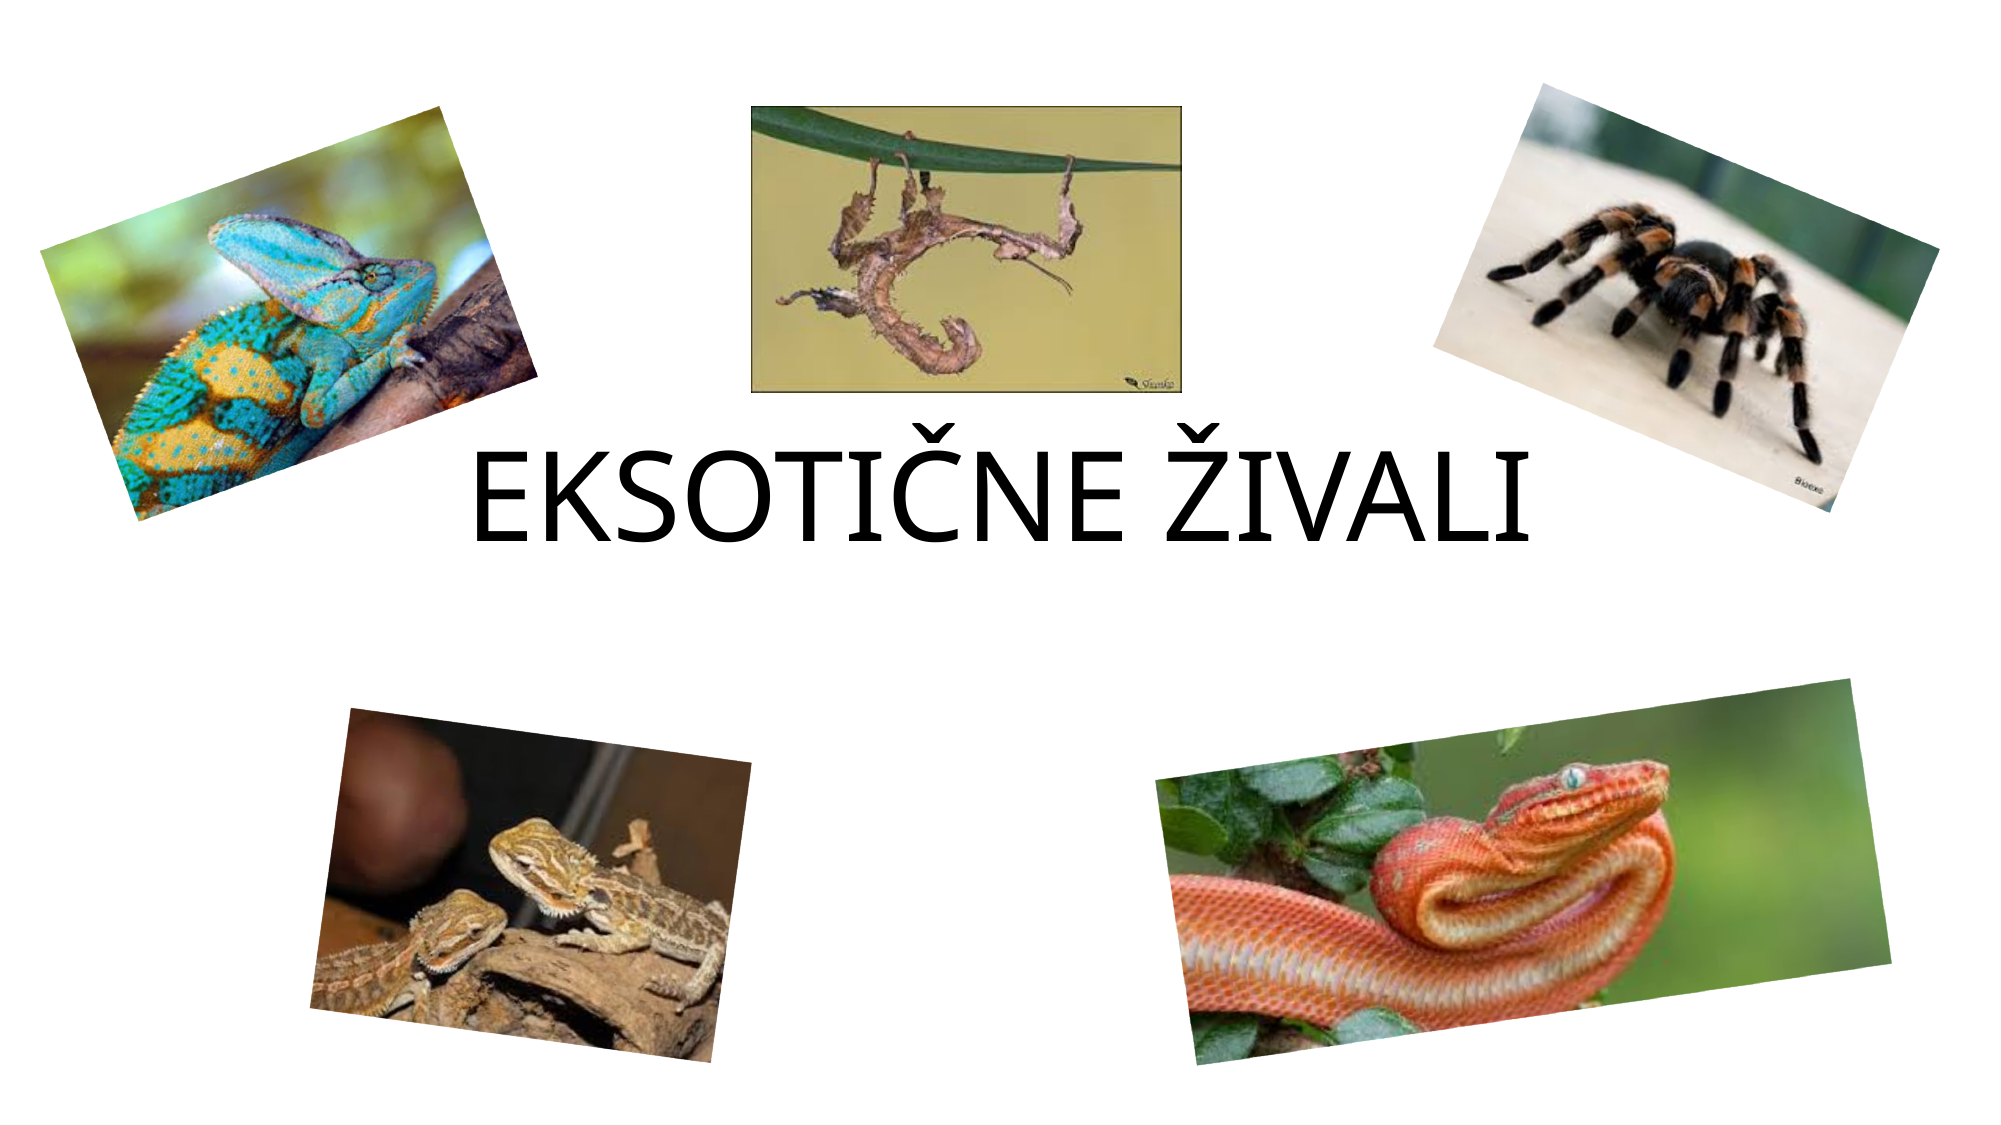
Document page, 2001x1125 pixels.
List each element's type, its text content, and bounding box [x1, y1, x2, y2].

picture [310, 708, 751, 1062]
picture [1156, 679, 1891, 1065]
picture [41, 107, 537, 521]
picture [1434, 84, 1939, 512]
title EKSOTIČNE ŽIVALI [249, 184, 1750, 576]
picture [751, 106, 1182, 393]
